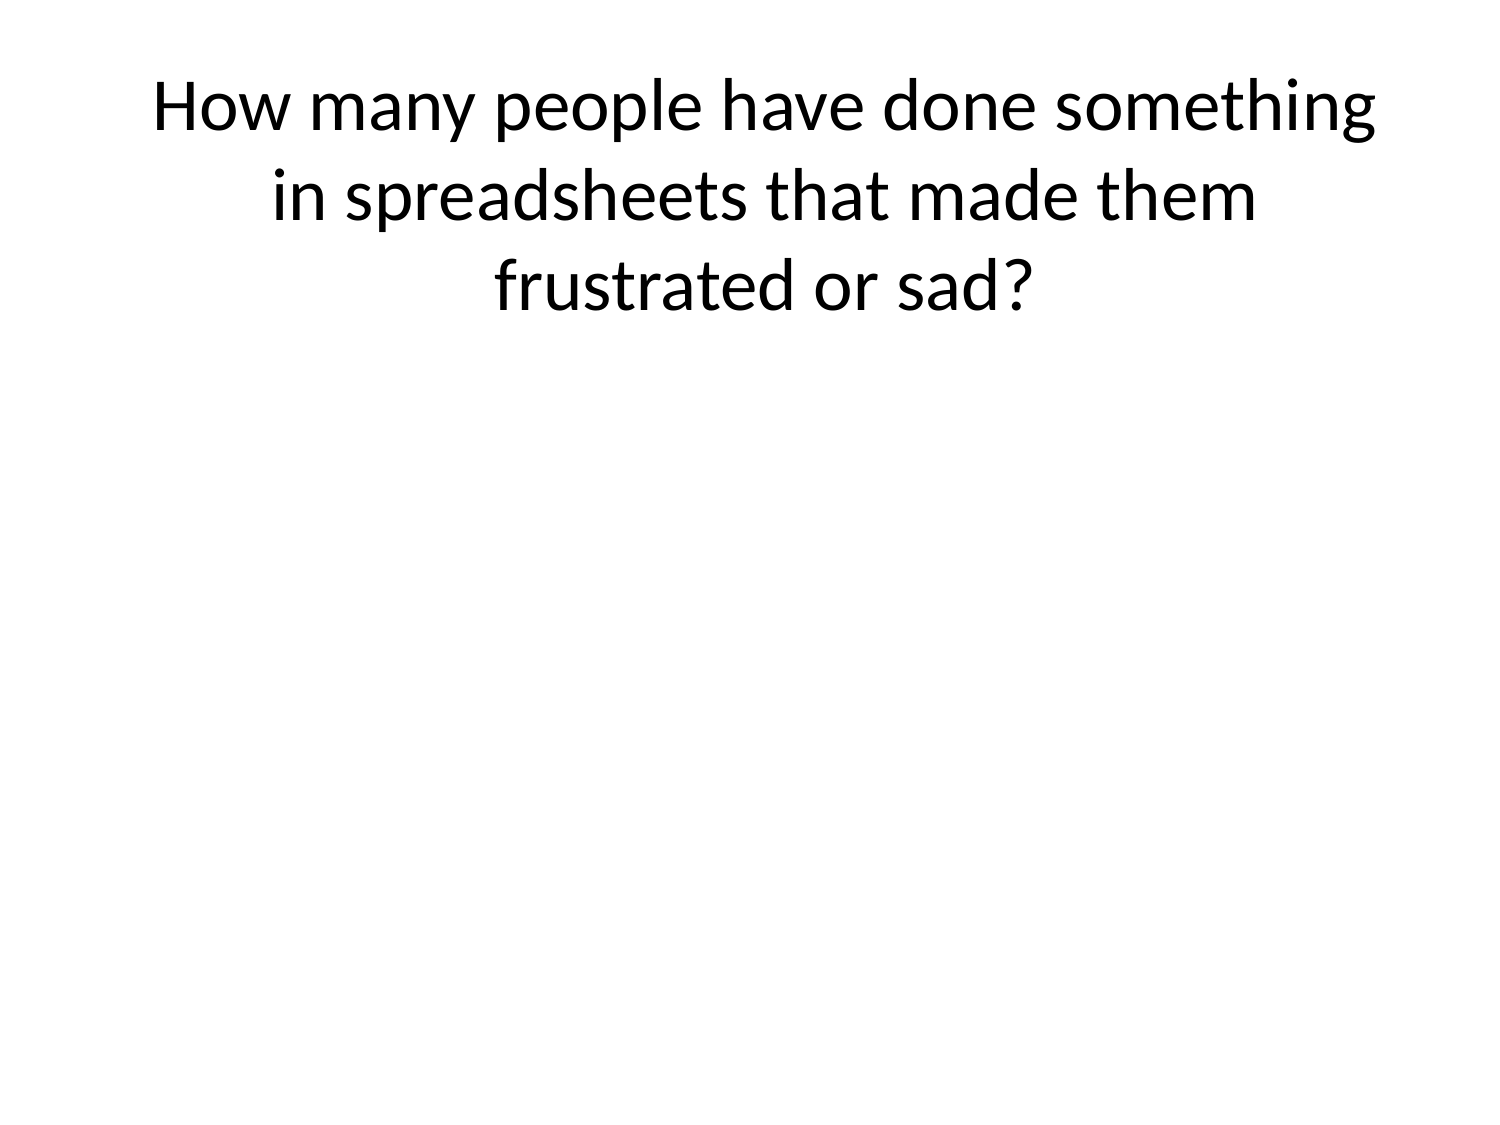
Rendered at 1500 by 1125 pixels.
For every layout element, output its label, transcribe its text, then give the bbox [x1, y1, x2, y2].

list How many people have done something in spreadsheets that made them frustrated or sad? [121, 47, 1409, 402]
